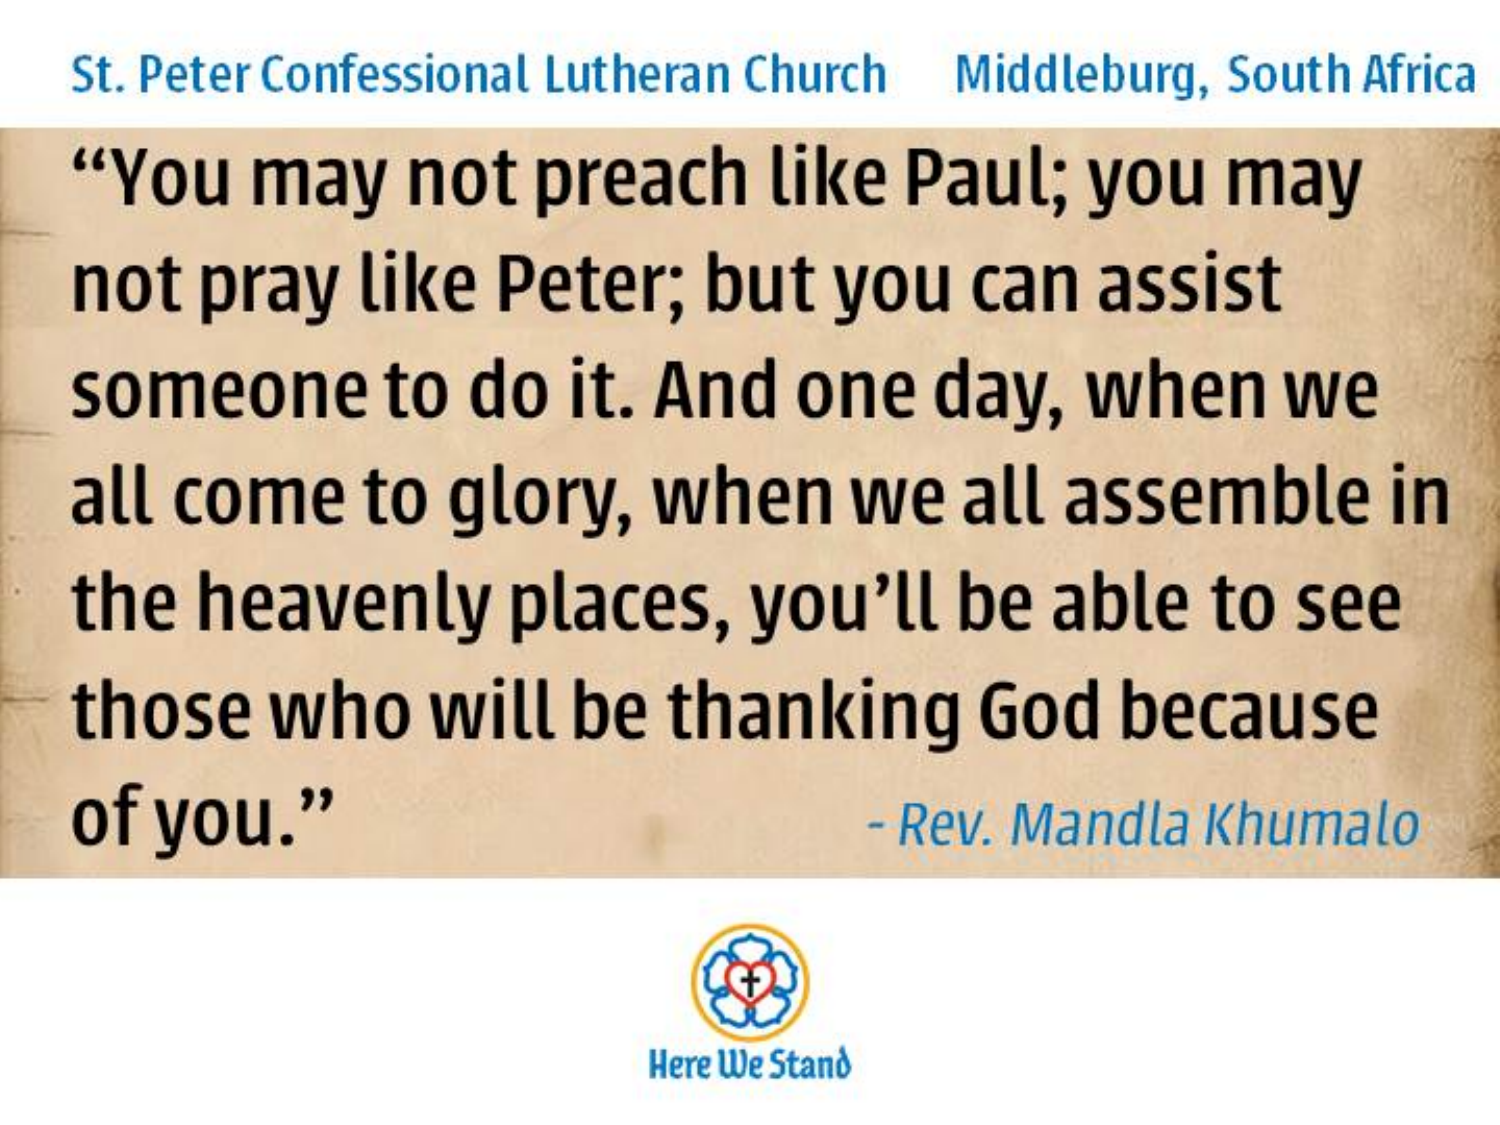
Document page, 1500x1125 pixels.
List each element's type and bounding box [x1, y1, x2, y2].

list [0, 0, 1500, 1125]
